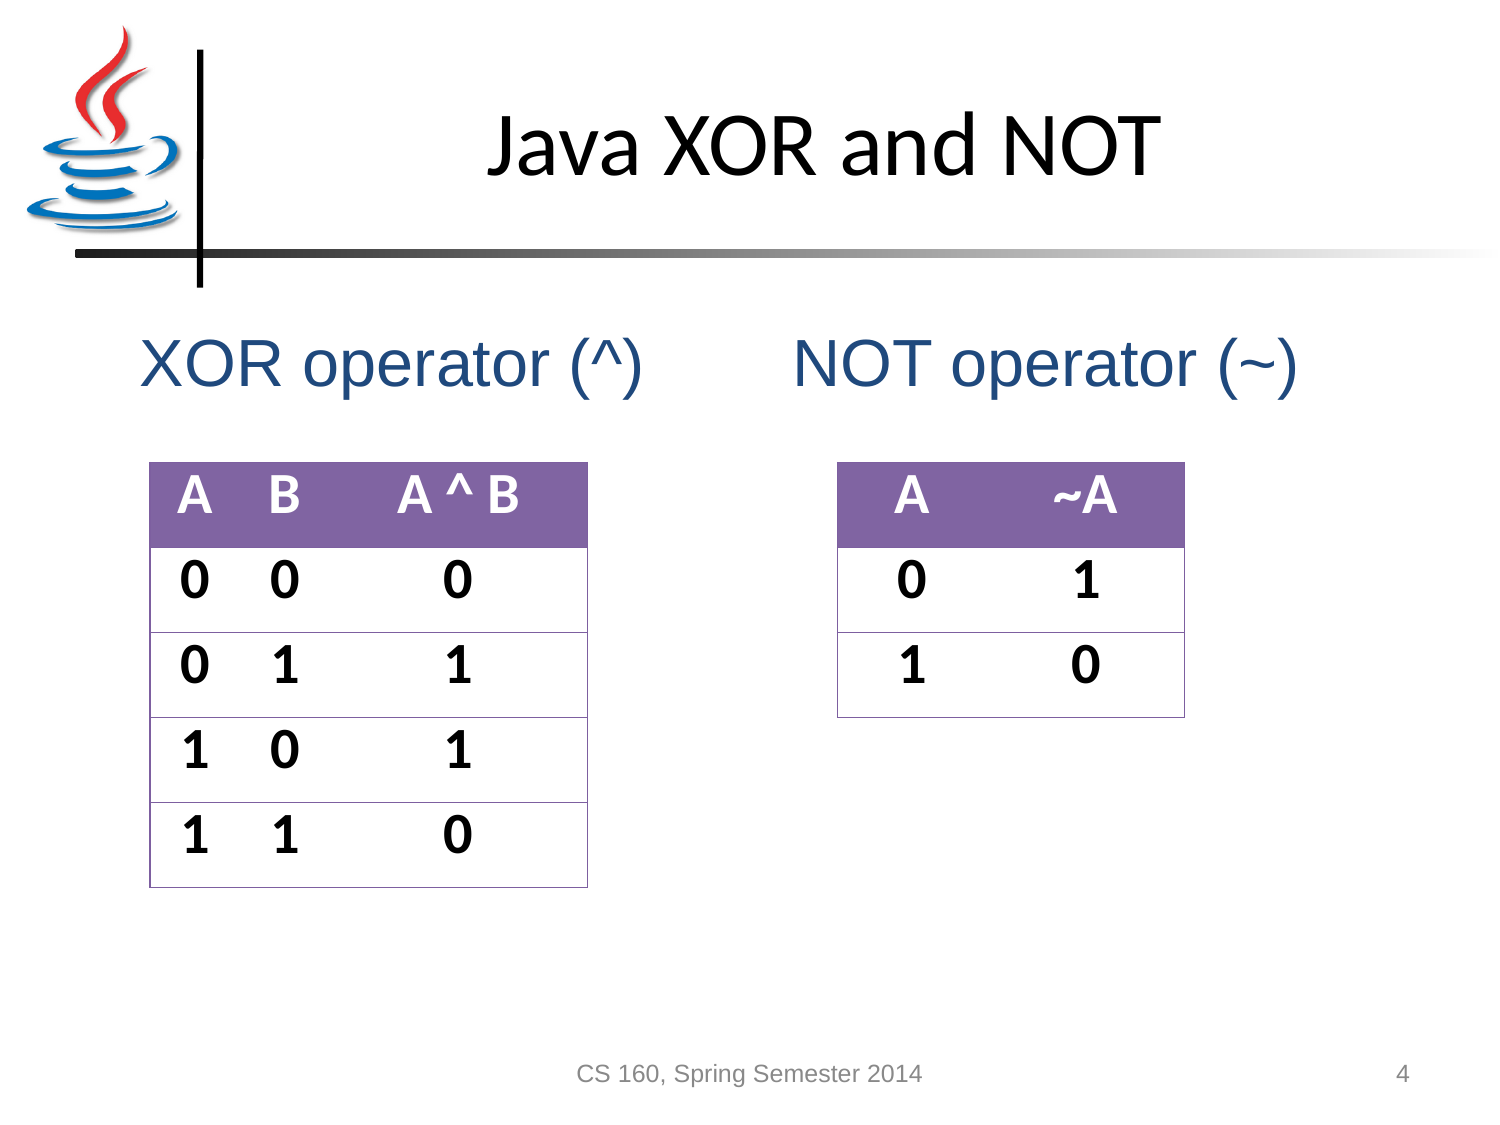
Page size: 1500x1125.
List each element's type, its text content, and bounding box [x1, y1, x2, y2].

text_box XOR operator (^) NOT operator (~) [125, 312, 1350, 408]
table_header B [240, 463, 330, 547]
table_cell 0 [151, 548, 240, 632]
table_cell 0 [330, 803, 587, 887]
table_cell 1 [838, 633, 987, 717]
picture [24, 24, 185, 238]
table_cell 1 [987, 548, 1184, 632]
table_cell 1 [240, 803, 330, 887]
table_cell 0 [838, 548, 987, 632]
footer CS 160, Spring Semester 2014 [512, 1042, 988, 1103]
title Java XOR and NOT [225, 45, 1425, 233]
table_cell 0 [987, 633, 1184, 717]
table_cell 1 [151, 718, 240, 802]
table_cell 1 [330, 633, 587, 717]
slide_number 4 [1074, 1042, 1425, 1103]
table_cell 0 [330, 548, 587, 632]
table_header A ^ B [330, 463, 587, 547]
table_cell 0 [151, 633, 240, 717]
table_header A [151, 463, 240, 547]
table_cell 1 [151, 803, 240, 887]
table_cell 0 [240, 548, 330, 632]
table_cell 1 [330, 718, 587, 802]
table_header ~A [987, 463, 1184, 547]
table_header A [838, 463, 987, 547]
table_cell 1 [240, 633, 330, 717]
table_cell 0 [240, 718, 330, 802]
